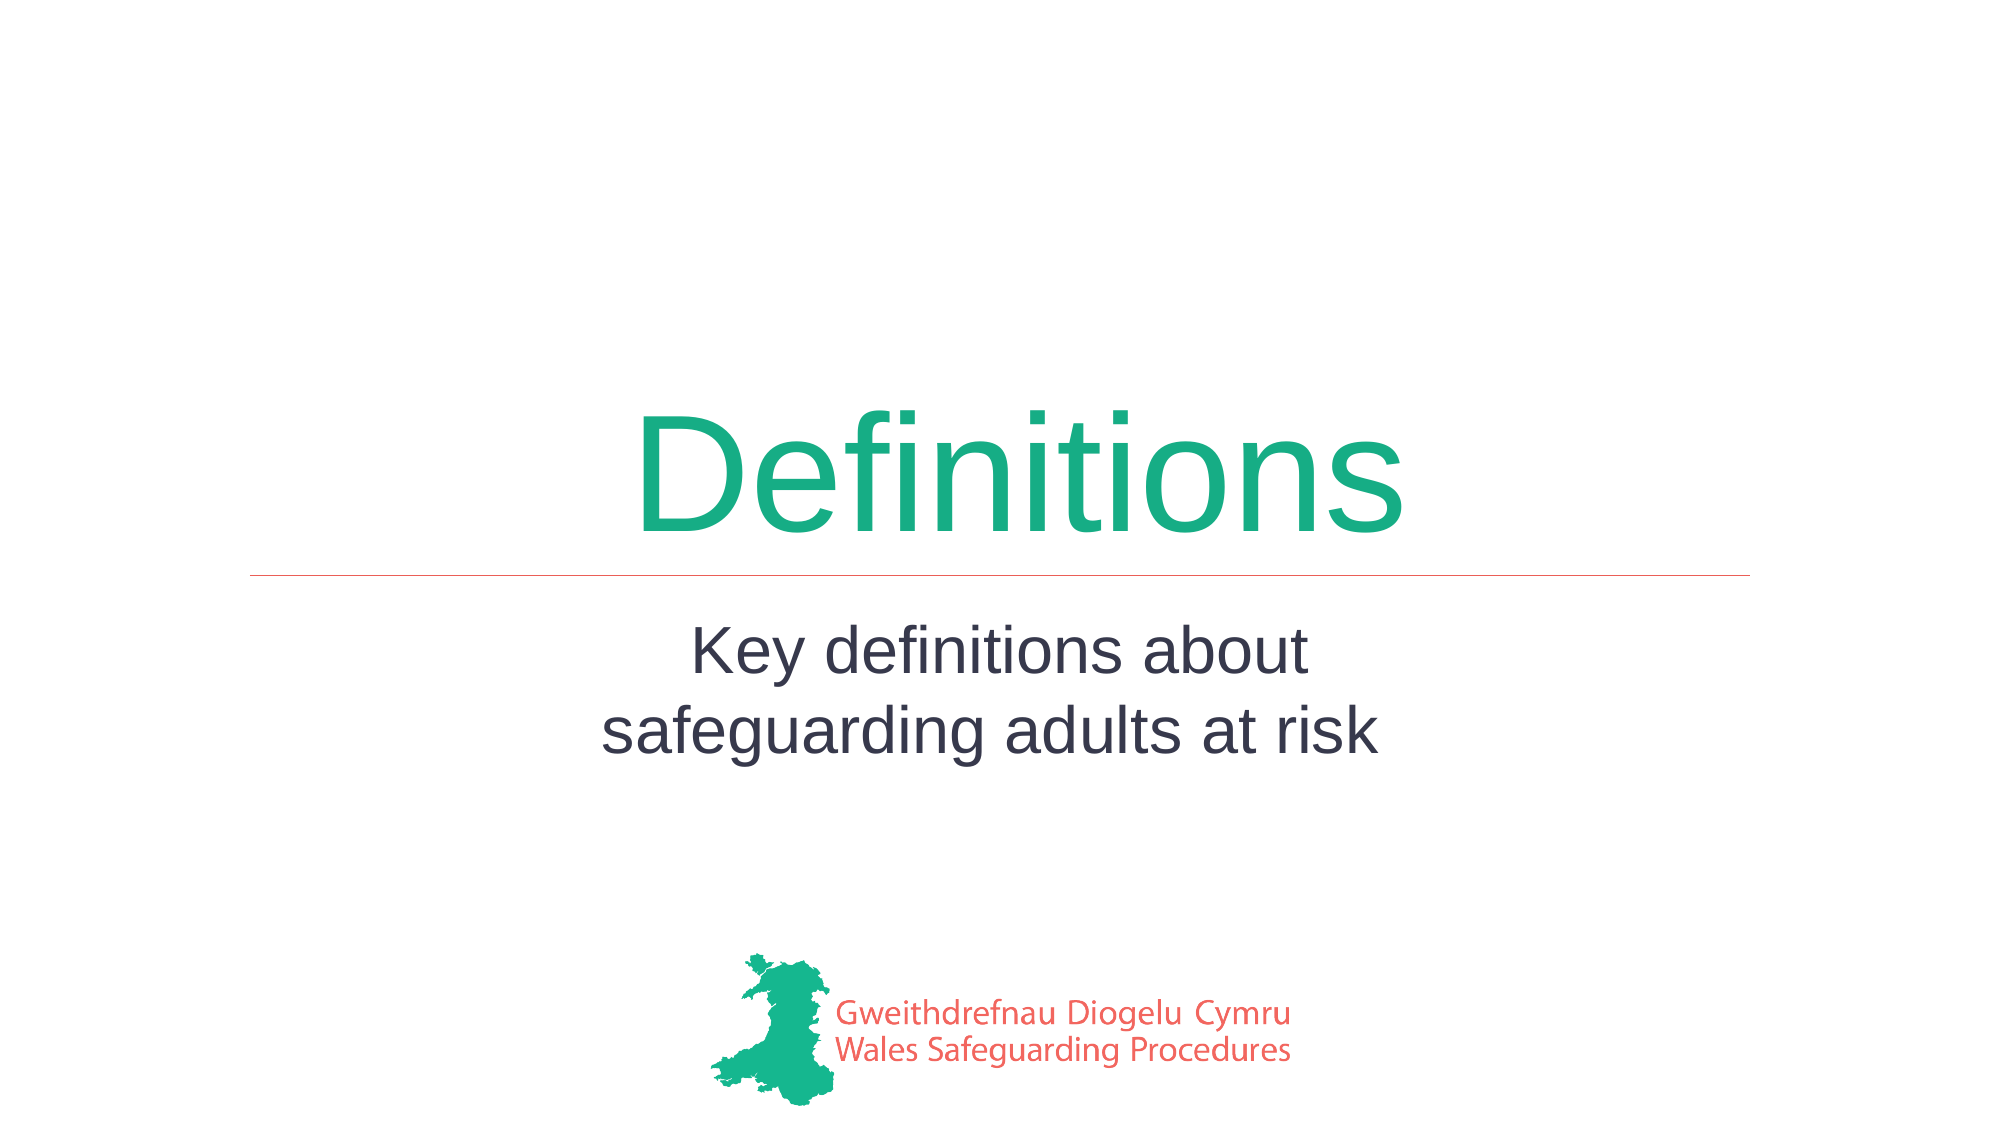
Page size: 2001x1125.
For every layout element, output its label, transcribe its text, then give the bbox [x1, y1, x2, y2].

text_box Key definitions about safeguarding adults at risk [248, 599, 1752, 774]
picture [710, 953, 1290, 1106]
title Definitions [268, 183, 1772, 576]
